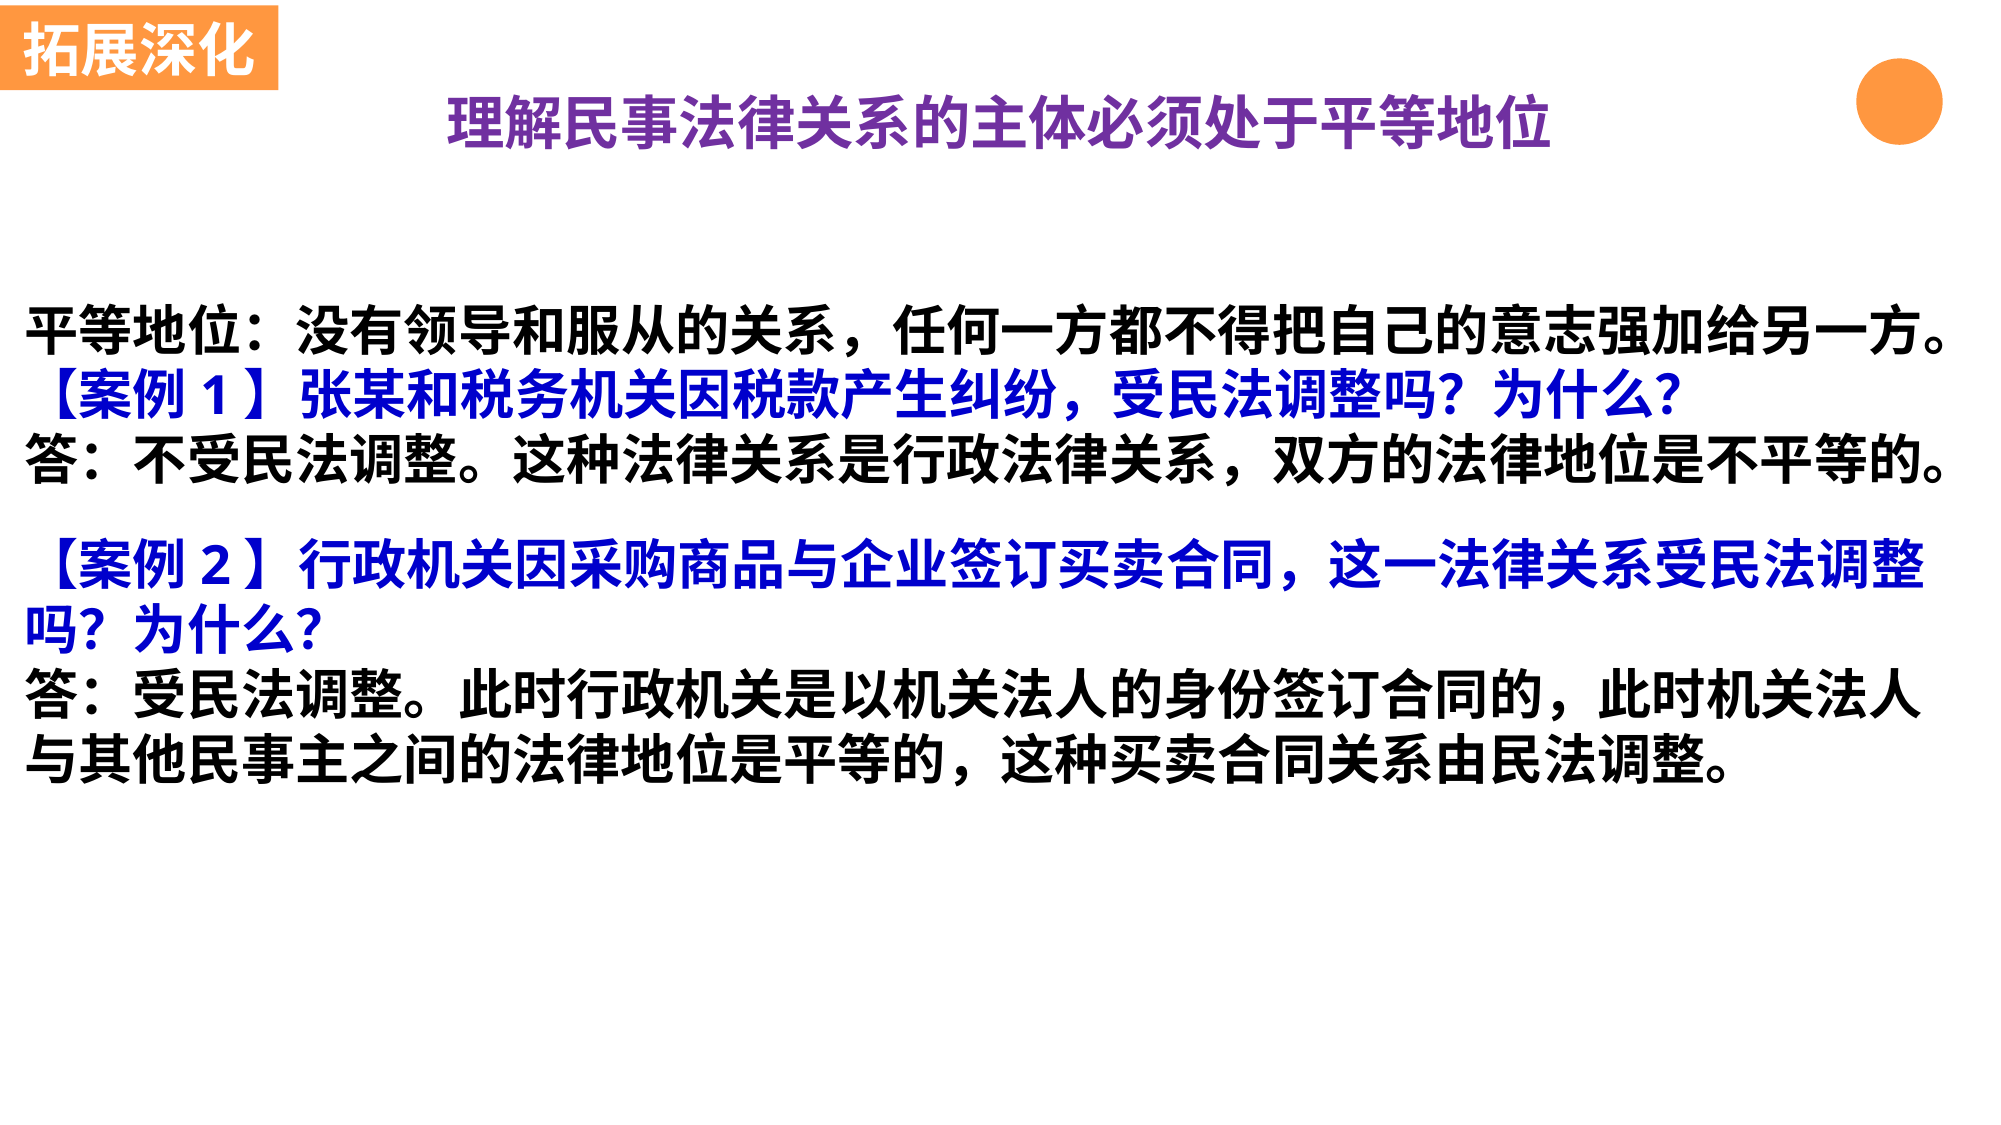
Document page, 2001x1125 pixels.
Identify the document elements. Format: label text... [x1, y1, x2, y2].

text_box [1863, 58, 1936, 78]
text_box 理解民事法律关系的主体必须处于平等地位 平等地位：没有领导和服从的关系，任何一方都不得把自己的意志强加给另一方。 【案例1】张某和税务机关因税款产生纠纷，受民法调整吗？为什么？ 答：不受民法调整。这种法律关系是行政法律关系，双方的法律地位是不平等的。 【案例2】行政机关因采购商品与企业签订买卖合同，这一法律关系受民法调整吗？为什么？ 答：受民法调整。此时行政机关是以机关法人的身份签订合同的，此时机关法人与其他民事主之间的法律地位是平等的，这种买卖合同关系由民法调整。 [9, 78, 1990, 593]
text_box 拓展深化 [0, 5, 279, 91]
